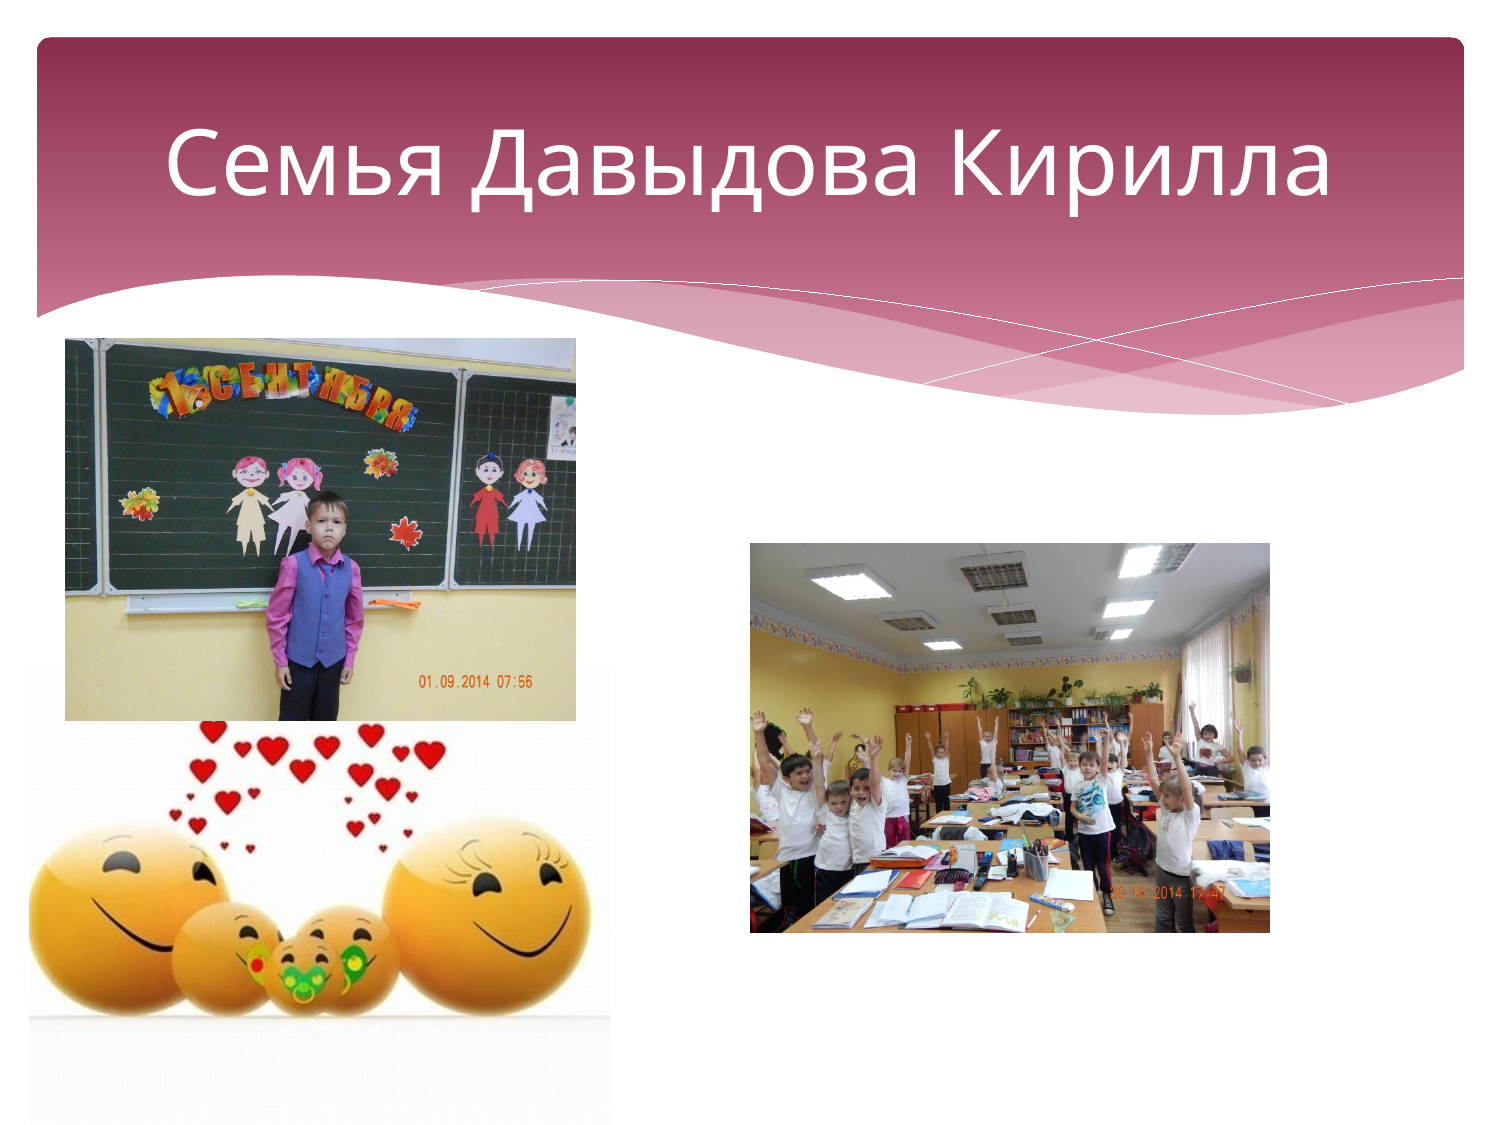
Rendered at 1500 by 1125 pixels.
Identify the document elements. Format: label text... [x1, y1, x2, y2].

picture [749, 542, 1270, 934]
title Семья Давыдова Кирилла [75, 55, 1425, 261]
picture [29, 337, 612, 1125]
